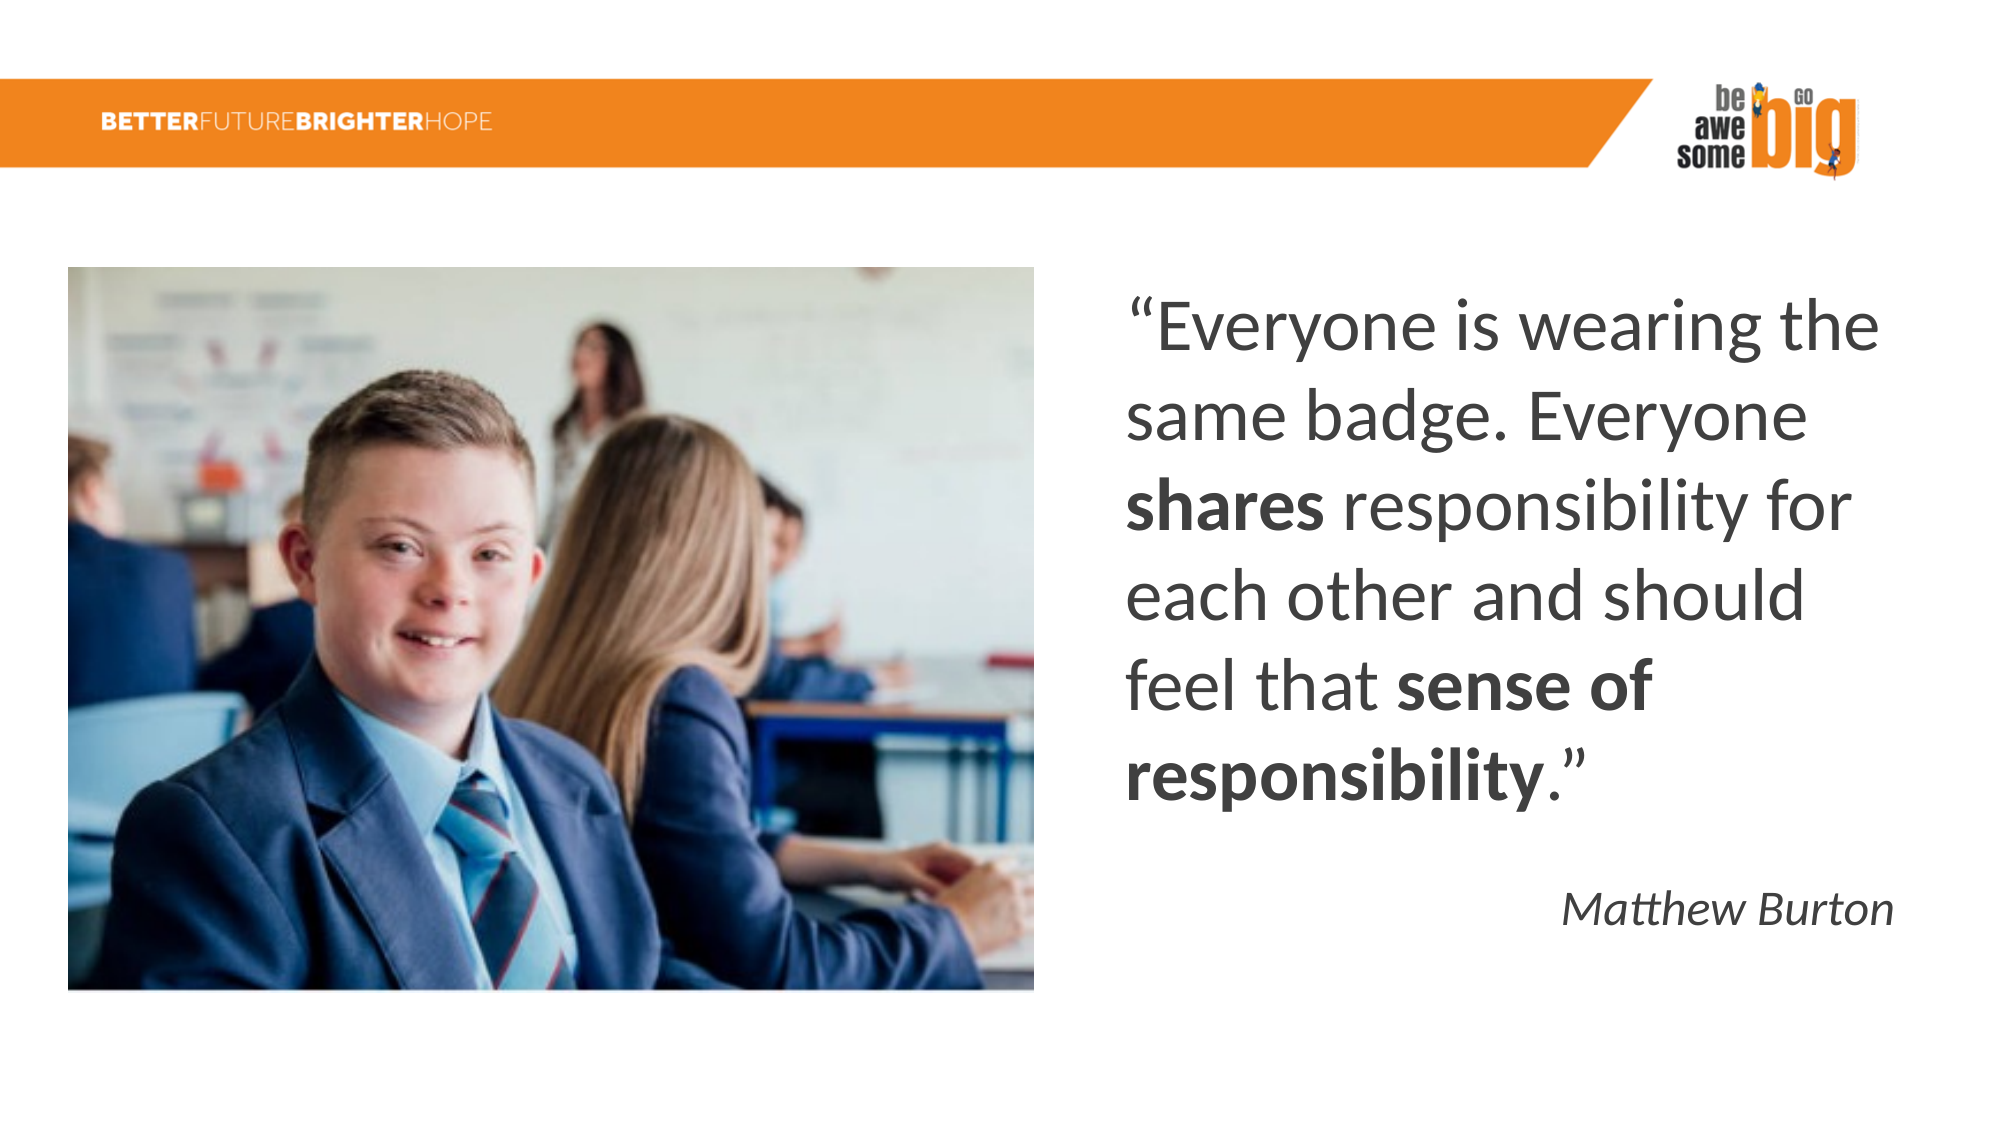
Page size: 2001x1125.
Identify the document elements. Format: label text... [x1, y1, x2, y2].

text_box “Everyone is wearing the same badge. Everyone shares responsibility for each other and should feel that sense of responsibility.” Matthew Burton [1110, 267, 1910, 943]
picture [0, 0, 2000, 1125]
